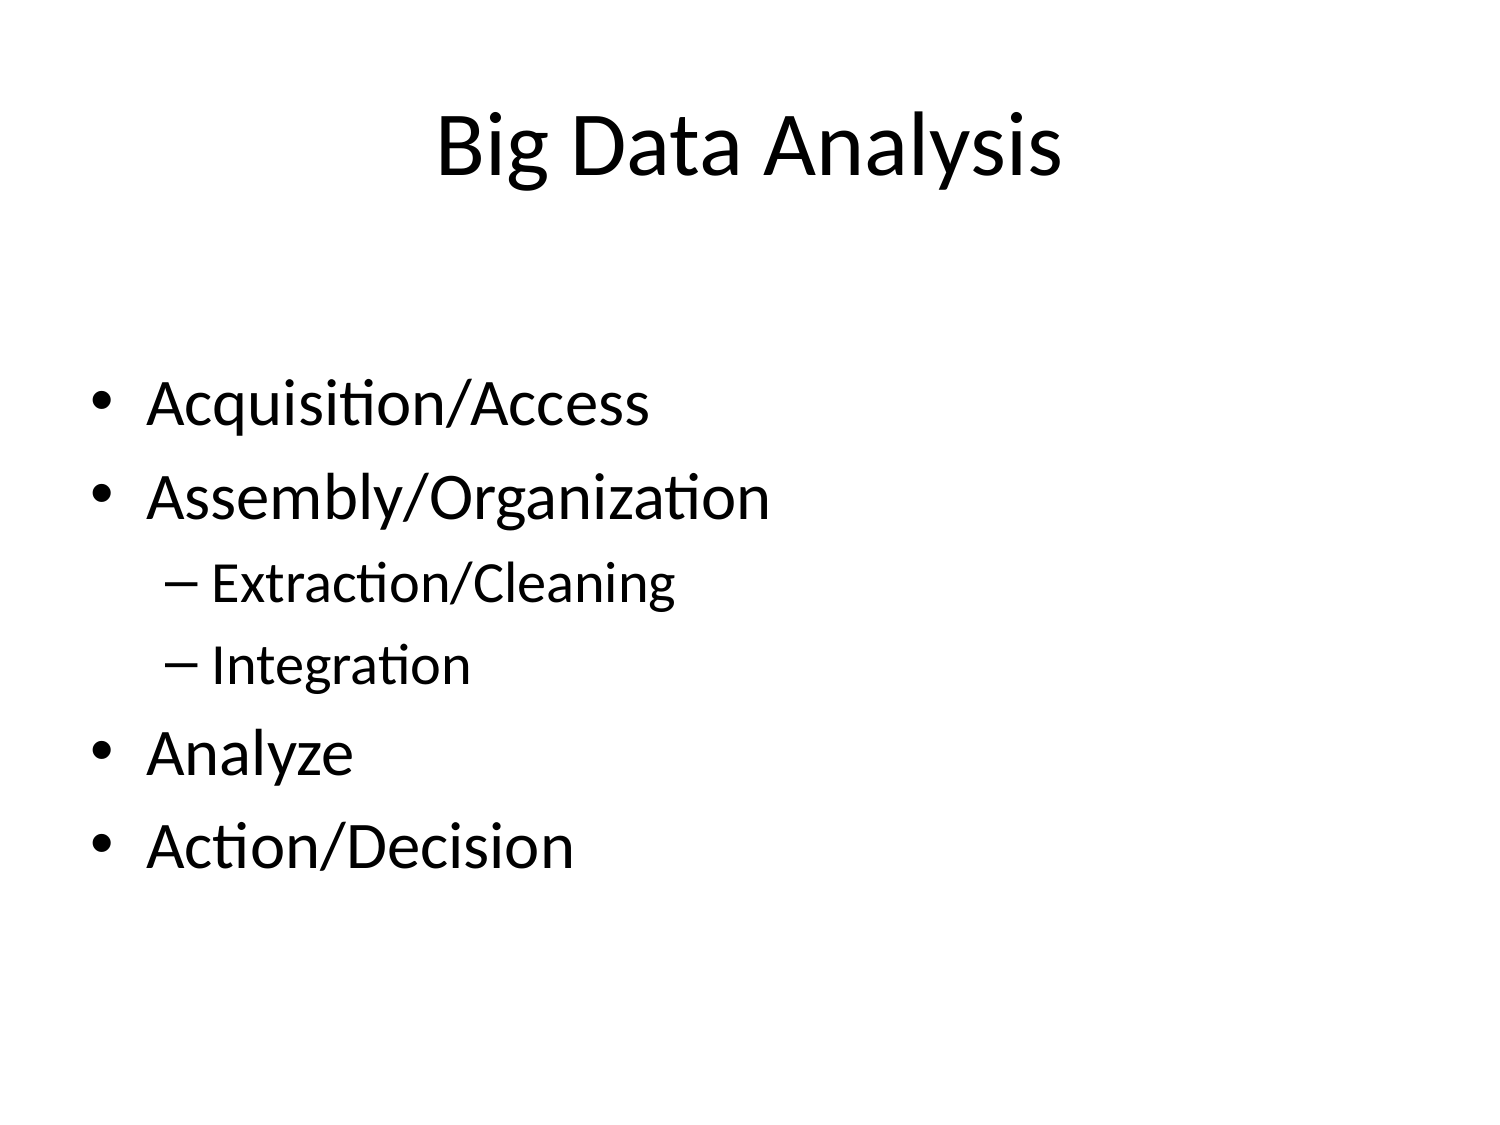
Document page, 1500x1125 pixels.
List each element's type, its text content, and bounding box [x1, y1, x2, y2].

title Big Data Analysis [75, 45, 1425, 233]
list Acquisition/Access Assembly/Organization Extraction/Cleaning Integration Analyze Action/Decision [75, 351, 1425, 1094]
